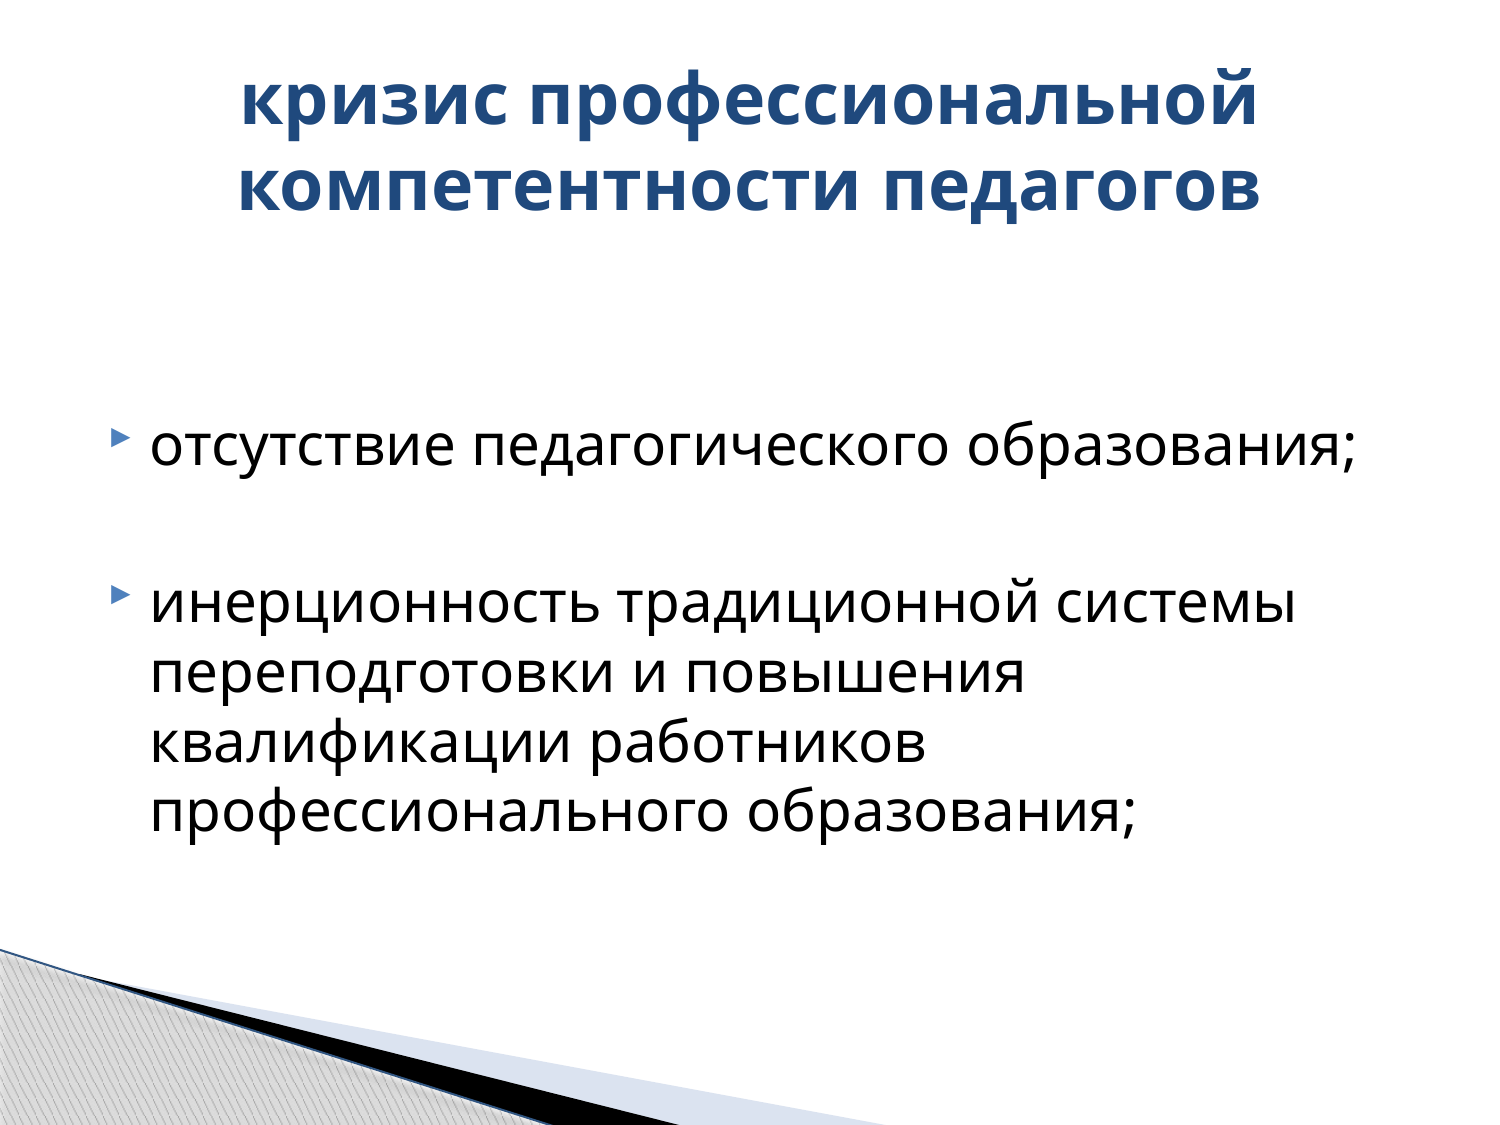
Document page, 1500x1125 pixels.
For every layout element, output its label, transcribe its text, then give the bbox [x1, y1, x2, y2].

list отсутствие педагогического образования; инерционность традиционной системы переподготовки и повышения квалификации работников профессионального образования; [74, 242, 1426, 986]
title кризис профессиональной компетентности педагогов [75, 45, 1425, 233]
